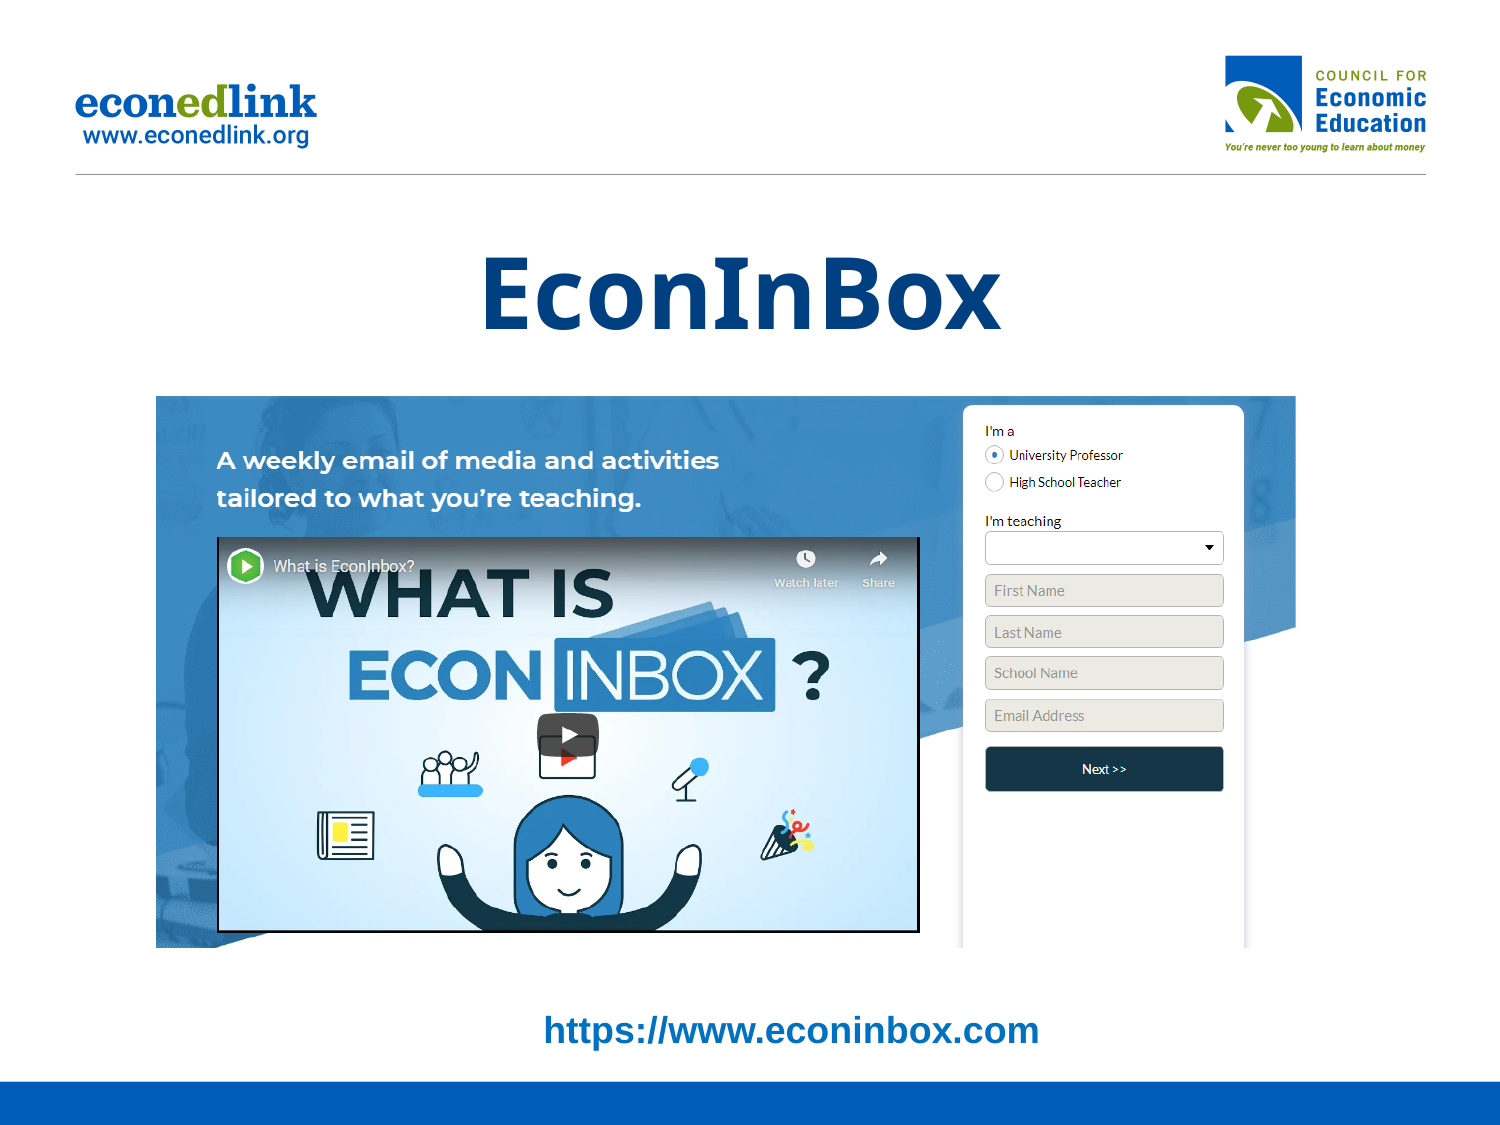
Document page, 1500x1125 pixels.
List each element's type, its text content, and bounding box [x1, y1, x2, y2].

text_box EconInBox [156, 222, 1325, 358]
picture [0, 0, 1500, 1125]
text_box https://www.econinbox.com [414, 998, 1170, 1059]
